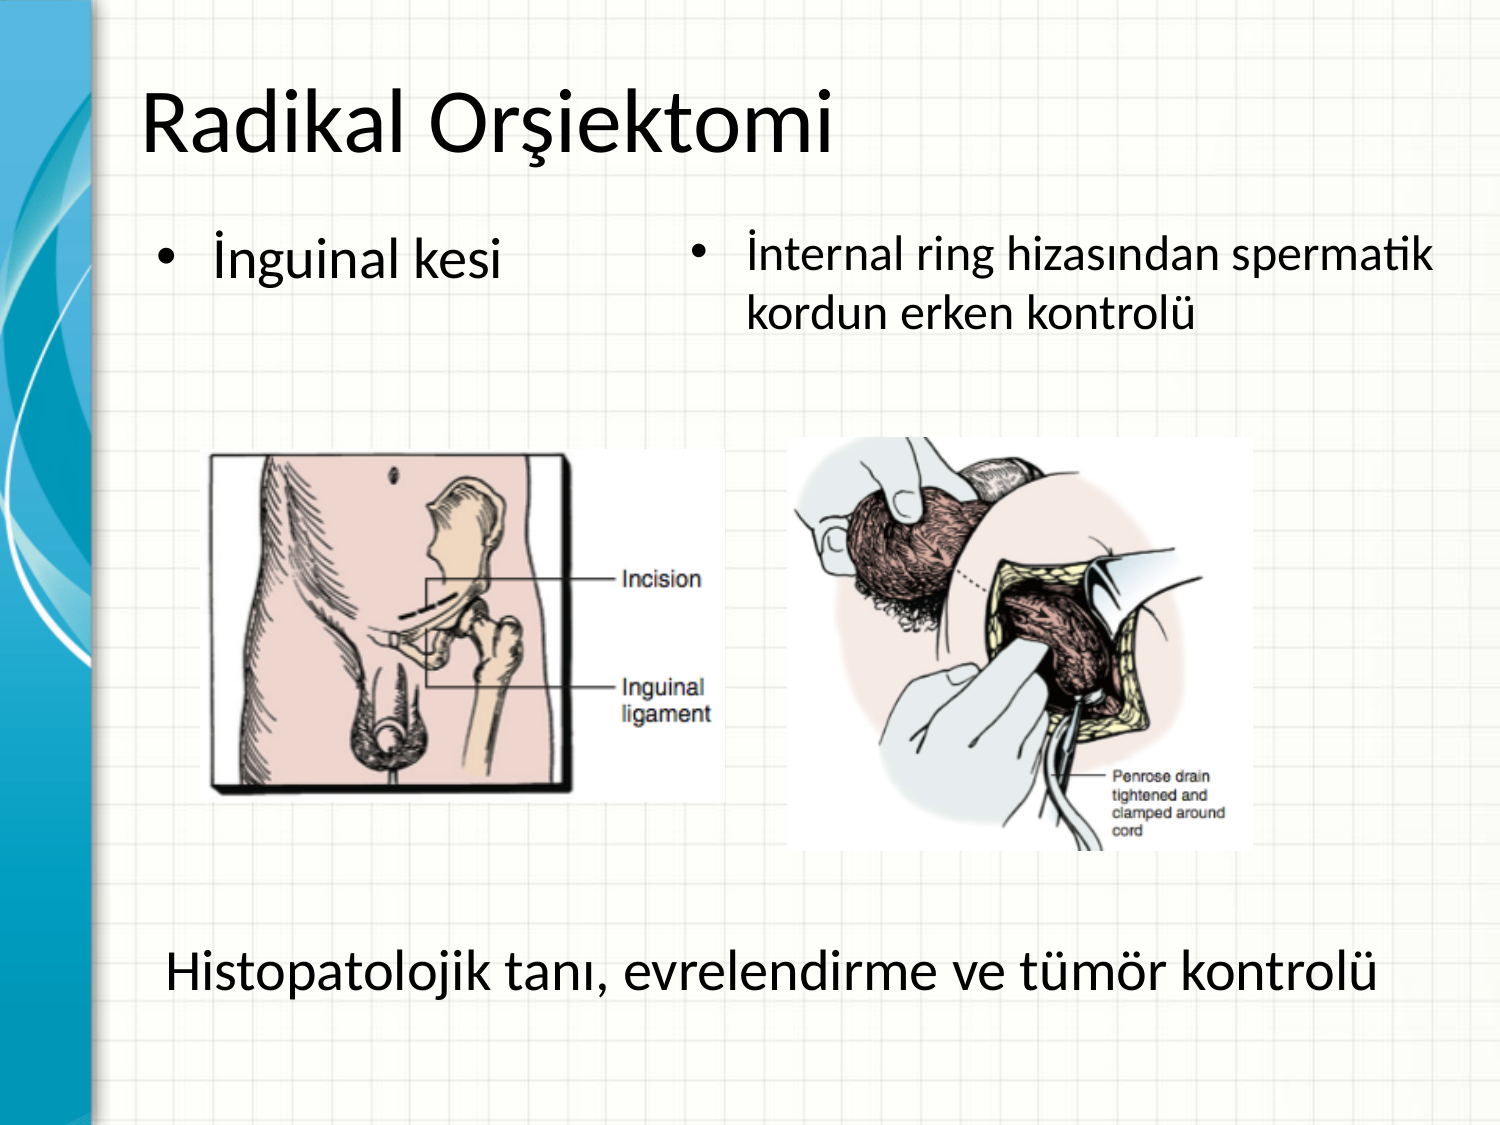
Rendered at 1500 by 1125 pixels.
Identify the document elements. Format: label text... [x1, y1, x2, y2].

list İnguinal kesi [141, 212, 675, 426]
title Radikal Orşiektomi [125, 44, 1450, 188]
text_box İnternal ring hizasından spermatik kordun erken kontrolü [675, 212, 1500, 475]
picture [0, 0, 1500, 1125]
text_box Histopatolojik tanı, evrelendirme ve tümör kontrolü [150, 924, 1400, 1125]
